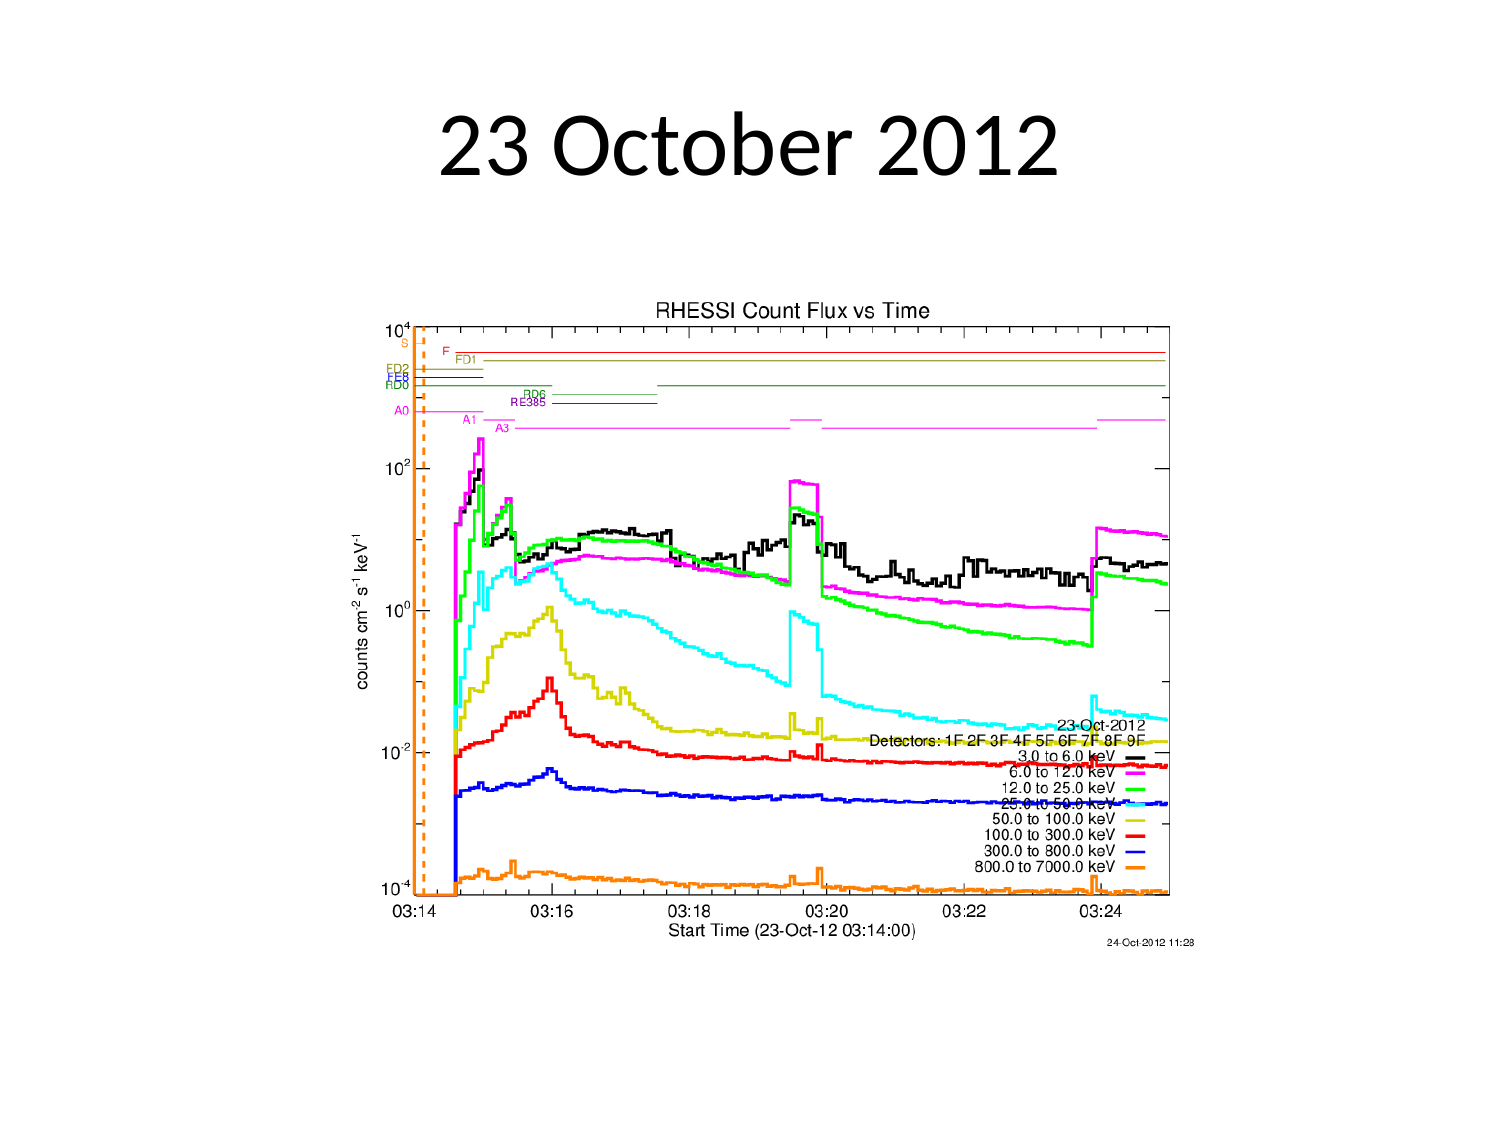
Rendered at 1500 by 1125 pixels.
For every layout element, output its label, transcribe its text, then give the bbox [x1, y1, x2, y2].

title 23 October 2012 [75, 45, 1425, 233]
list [269, 262, 1231, 1006]
